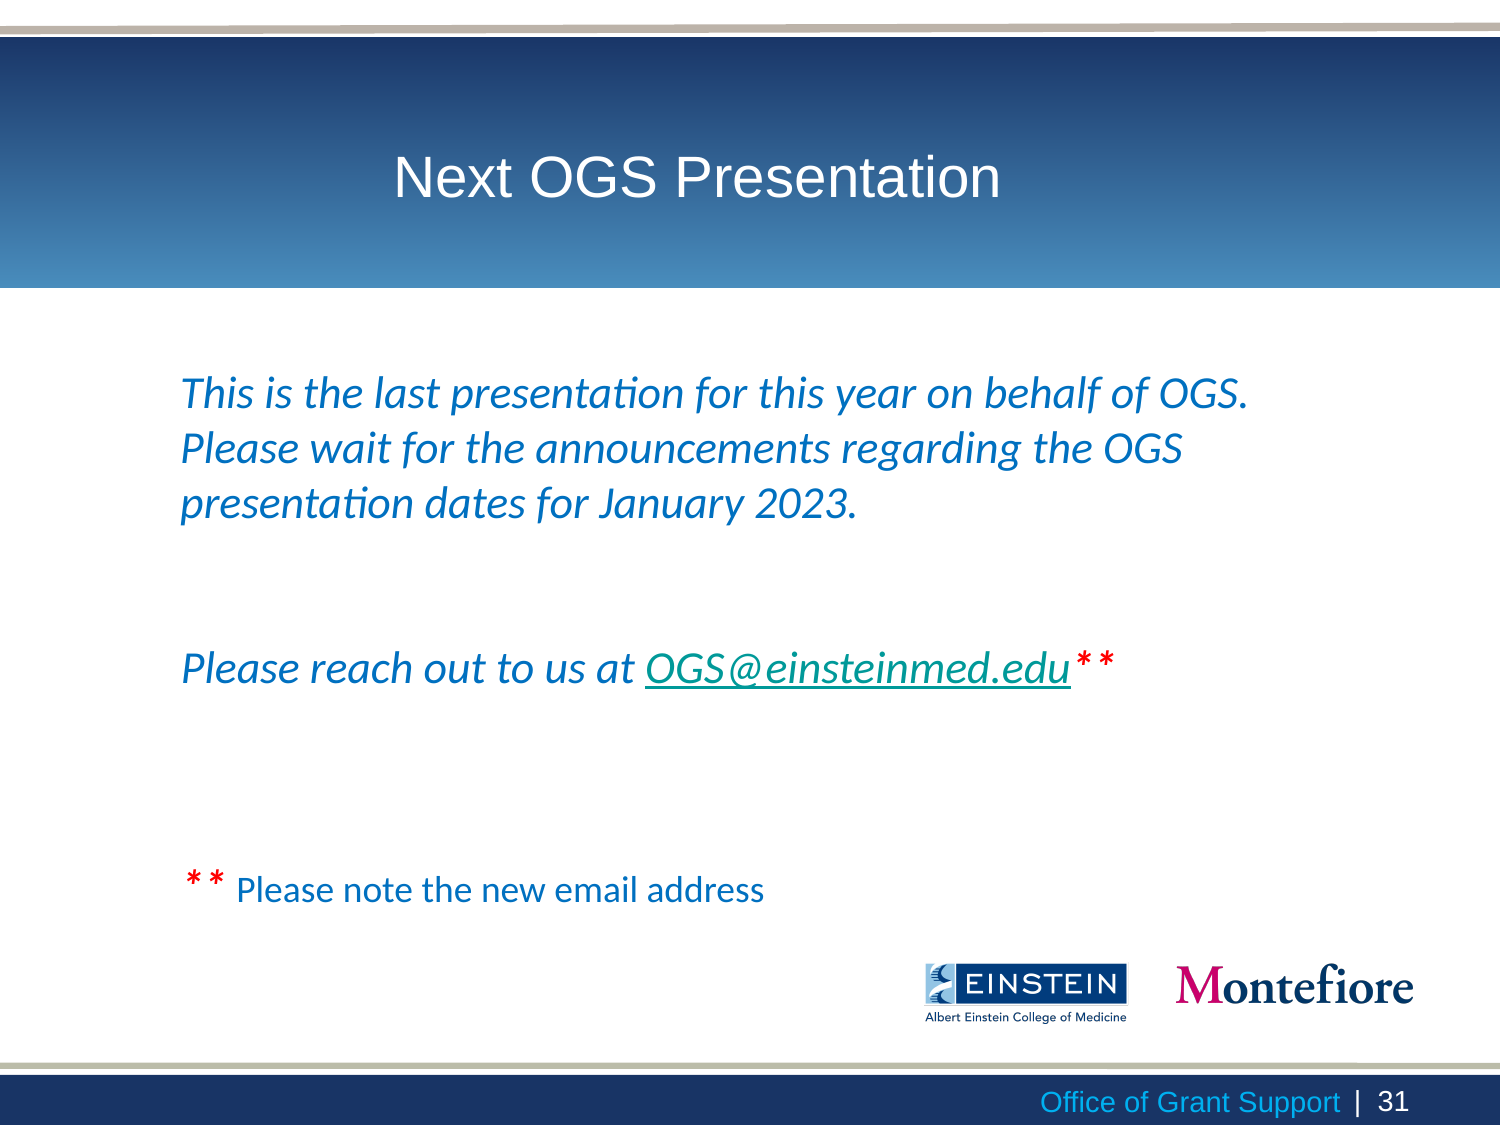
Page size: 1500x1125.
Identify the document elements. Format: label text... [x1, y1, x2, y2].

picture [1363, 962, 1413, 1024]
text_box Next OGS Presentation [378, 132, 1018, 217]
text_box This is the last presentation for this year on behalf of OGS. Please wait for the announcements regarding the OGS presentation dates for January 2023. Please reach out to us at OGS@einsteinmed.edu** ** Please note the new email address [118, 299, 1363, 1030]
text_box Office of Grant Support [1025, 1076, 1357, 1125]
slide_number | 30 [1312, 1074, 1426, 1125]
